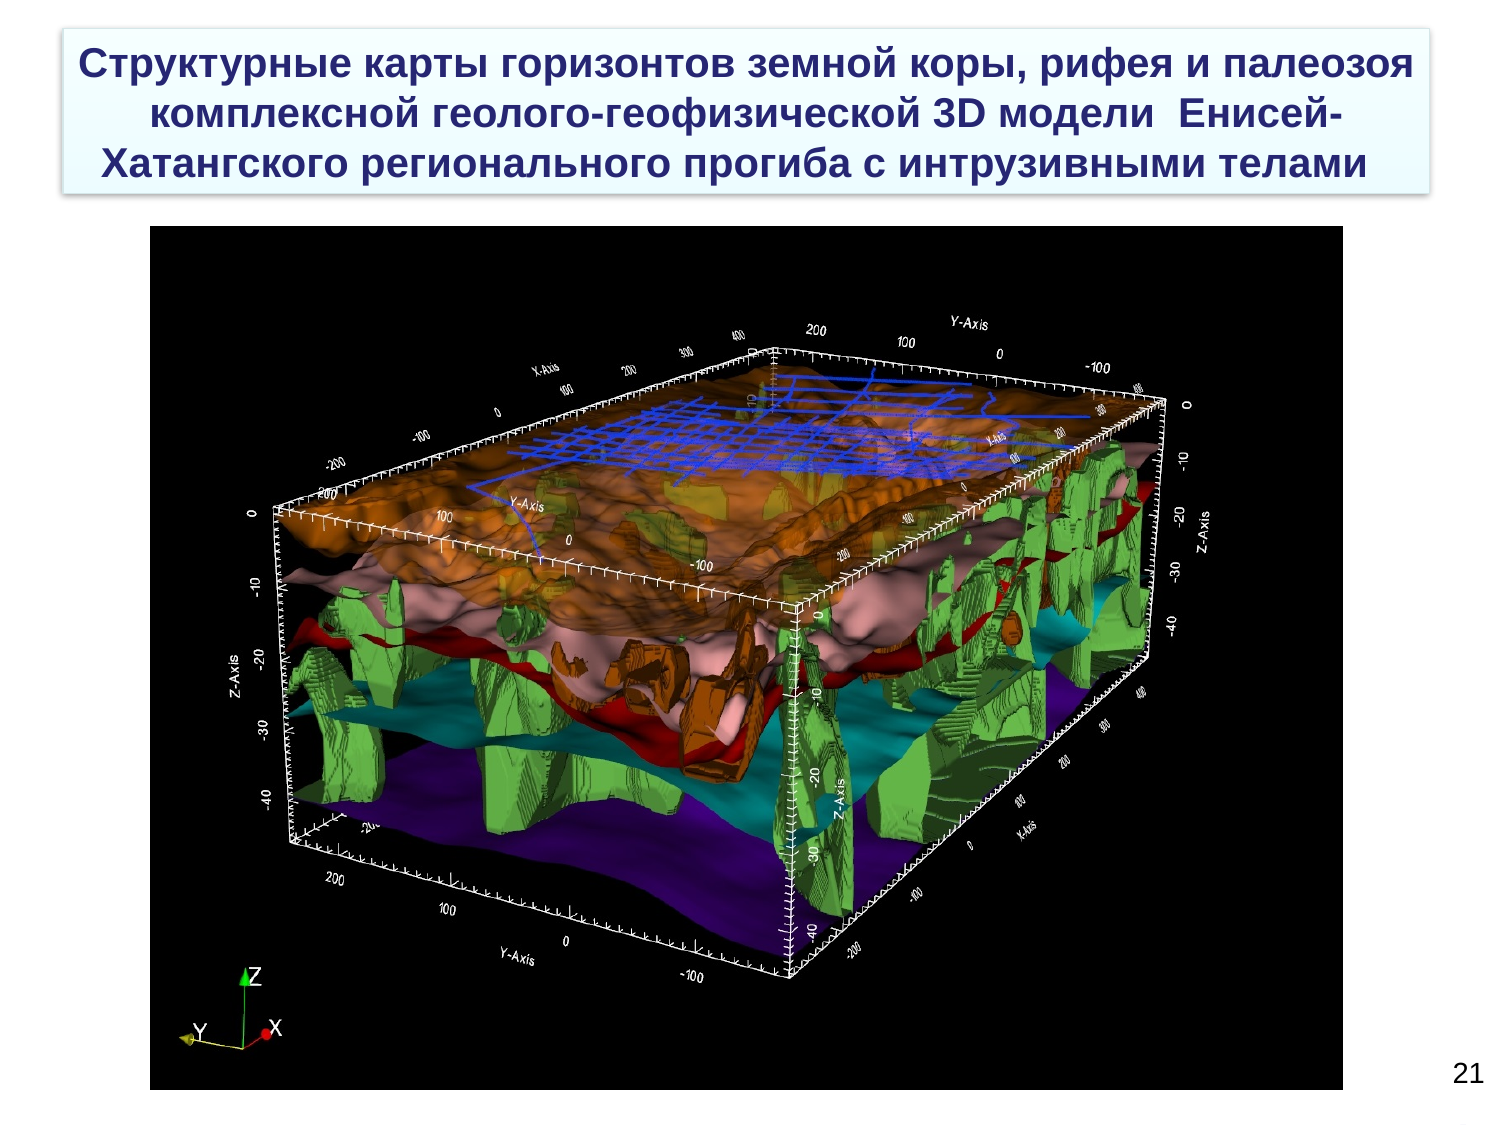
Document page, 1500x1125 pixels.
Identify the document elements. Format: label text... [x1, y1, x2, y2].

slide_number 21 [1429, 1046, 1500, 1125]
text_box Структурные карты горизонтов земной коры, рифея и палеозоя комплексной геолого-геофизической 3D модели Енисей-Хатангского регионального прогиба с интрузивными телами [62, 28, 1430, 194]
picture [150, 226, 1343, 1090]
